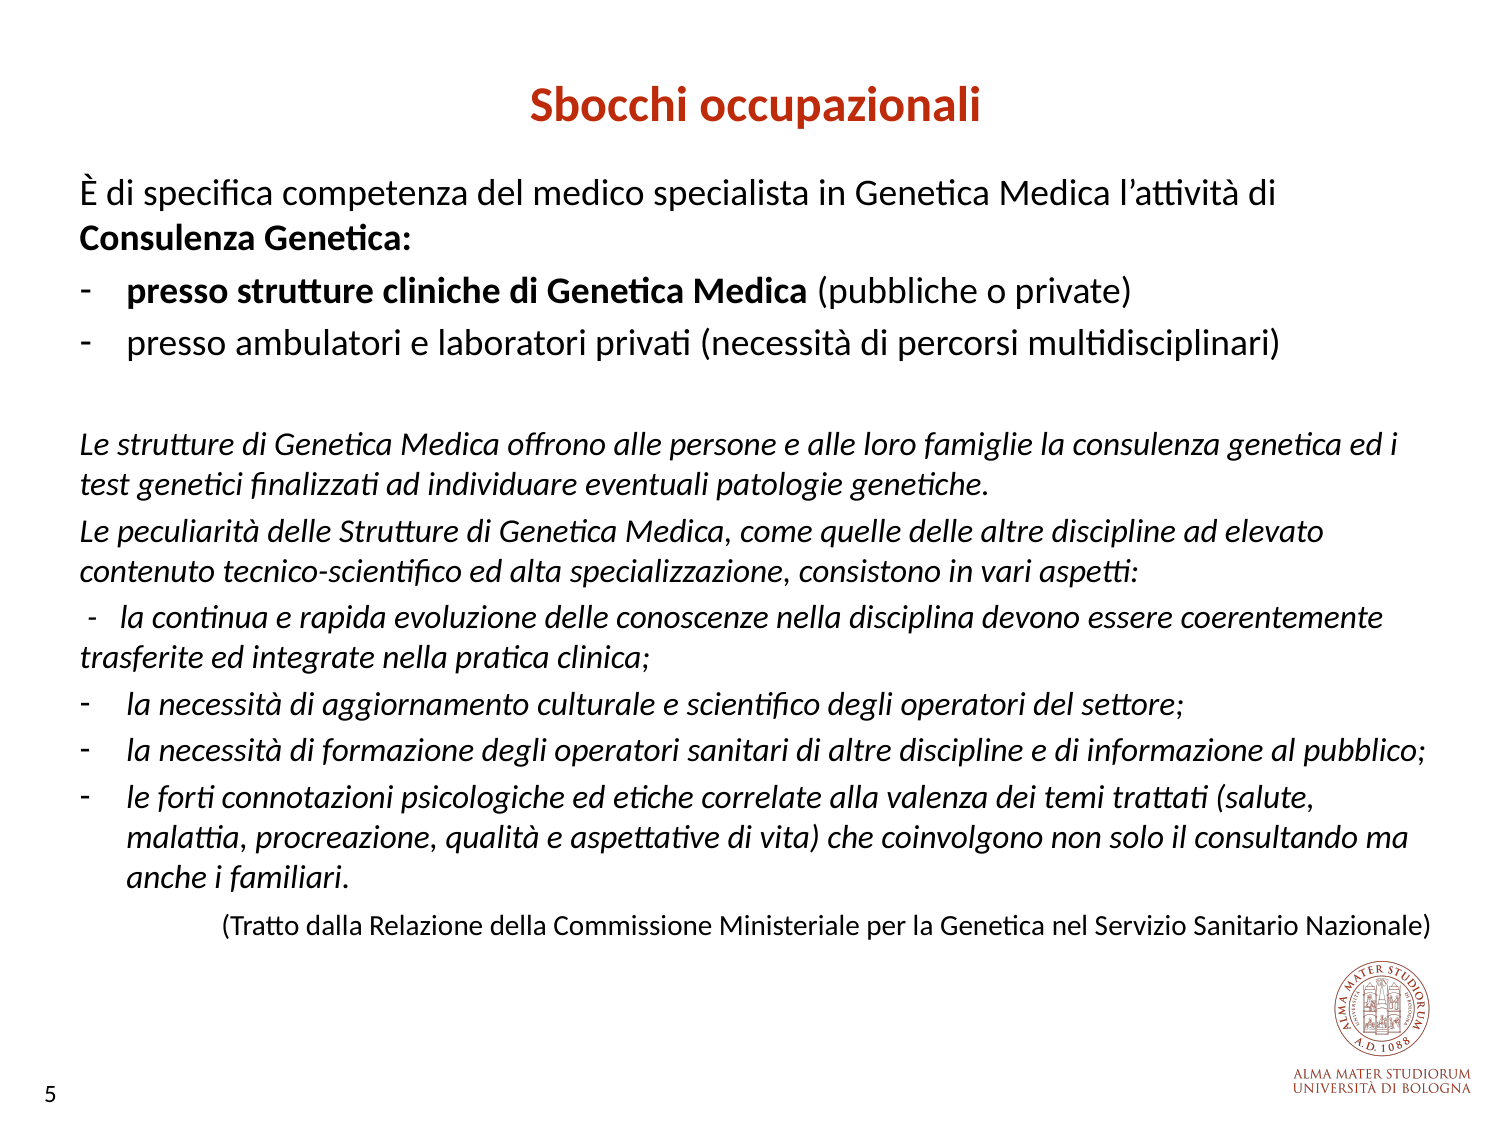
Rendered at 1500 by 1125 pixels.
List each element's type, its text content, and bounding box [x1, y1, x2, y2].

list È di specifica competenza del medico specialista in Genetica Medica l’attività di Consulenza Genetica: presso strutture cliniche di Genetica Medica (pubbliche o private) presso ambulatori e laboratori privati (necessità di percorsi multidisciplinari) Le strutture di Genetica Medica offrono alle persone e alle loro famiglie la consulenza genetica ed i test genetici finalizzati ad individuare eventuali patologie genetiche. Le peculiarità delle Strutture di Genetica Medica, come quelle delle altre discipline ad elevato contenuto tecnico-scientifico ed alta specializzazione, consistono in vari aspetti: - la continua e rapida evoluzione delle conoscenze nella disciplina devono essere coerentemente trasferite ed integrate nella pratica clinica; la necessità di aggiornamento culturale e scientifico degli operatori del settore; la necessità di formazione degli operatori sanitari di altre discipline e di informazione al pubblico; le forti connotazioni psicologiche ed etiche correlate alla valenza dei temi trattati (salute, malattia, procreazione, qualità e aspettative di vita) che coinvolgono non solo il consultando ma anche i familiari. (Tratto dalla Relazione della Commissione Ministeriale per la Genetica nel Servizio Sanitario Nazionale) [64, 160, 1447, 870]
picture [1293, 961, 1471, 1093]
list Sbocchi occupazionali [64, 78, 1447, 160]
